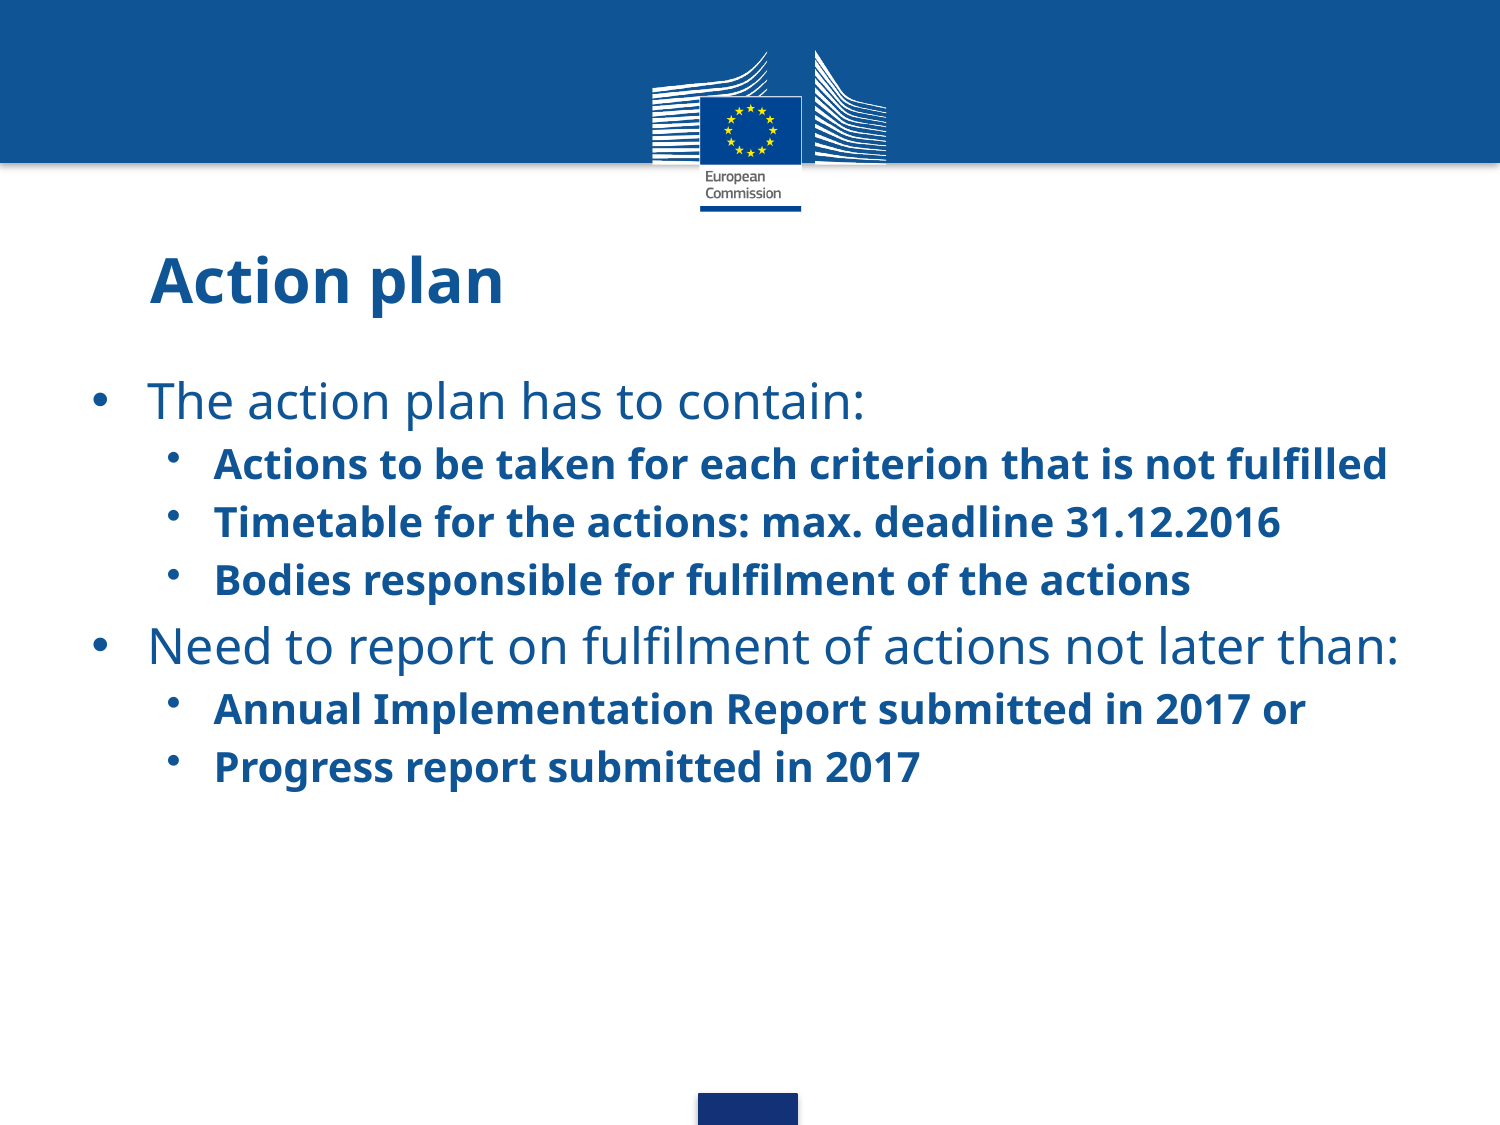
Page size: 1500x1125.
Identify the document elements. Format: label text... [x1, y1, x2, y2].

list The action plan has to contain: Actions to be taken for each criterion that is not fulfilled Timetable for the actions: max. deadline 31.12.2016 Bodies responsible for fulfilment of the actions Need to report on fulfilment of actions not later than: Annual Implementation Report submitted in 2017 or Progress report submitted in 2017 [76, 361, 1427, 1024]
title Action plan [135, 207, 1500, 351]
